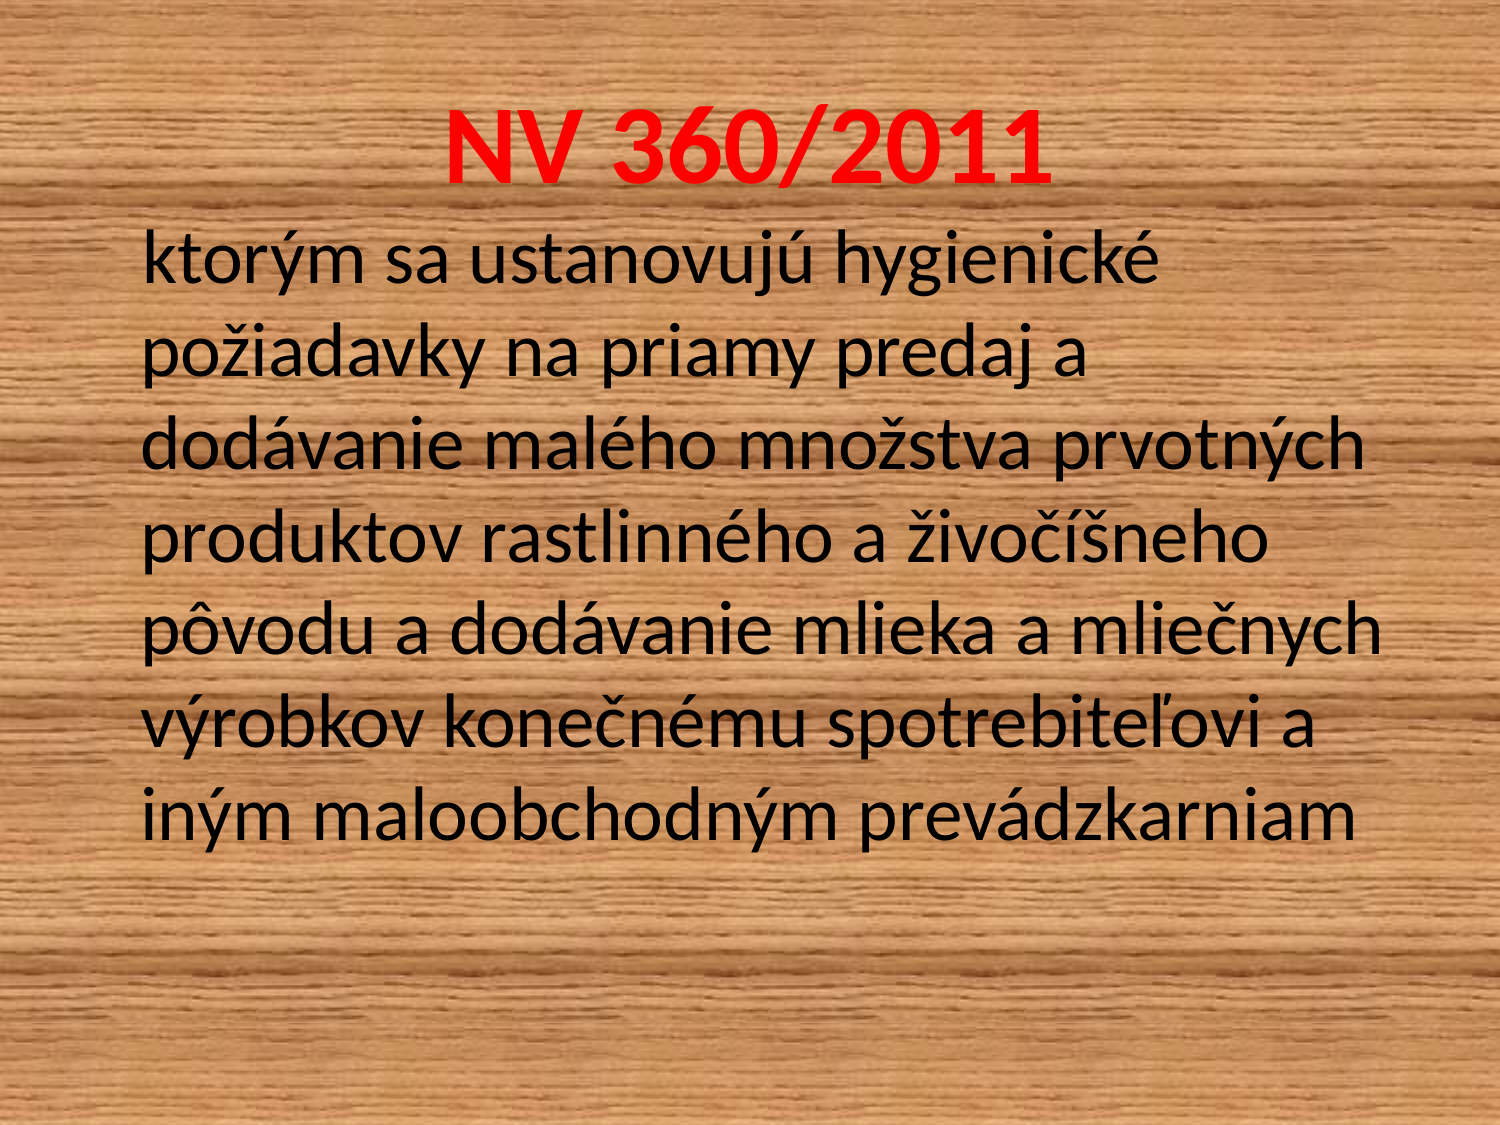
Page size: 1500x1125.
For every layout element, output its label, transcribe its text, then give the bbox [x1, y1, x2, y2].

picture [0, 0, 1500, 1125]
title NV 360/2011 [75, 45, 1425, 199]
list ktorým sa ustanovujú hygienické požiadavky na priamy predaj a dodávanie malého množstva prvotných produktov rastlinného a živočíšneho pôvodu a dodávanie mlieka a mliečnych výrobkov konečnému spotrebiteľovi a iným maloobchodným prevádzkarniam [75, 199, 1425, 1005]
